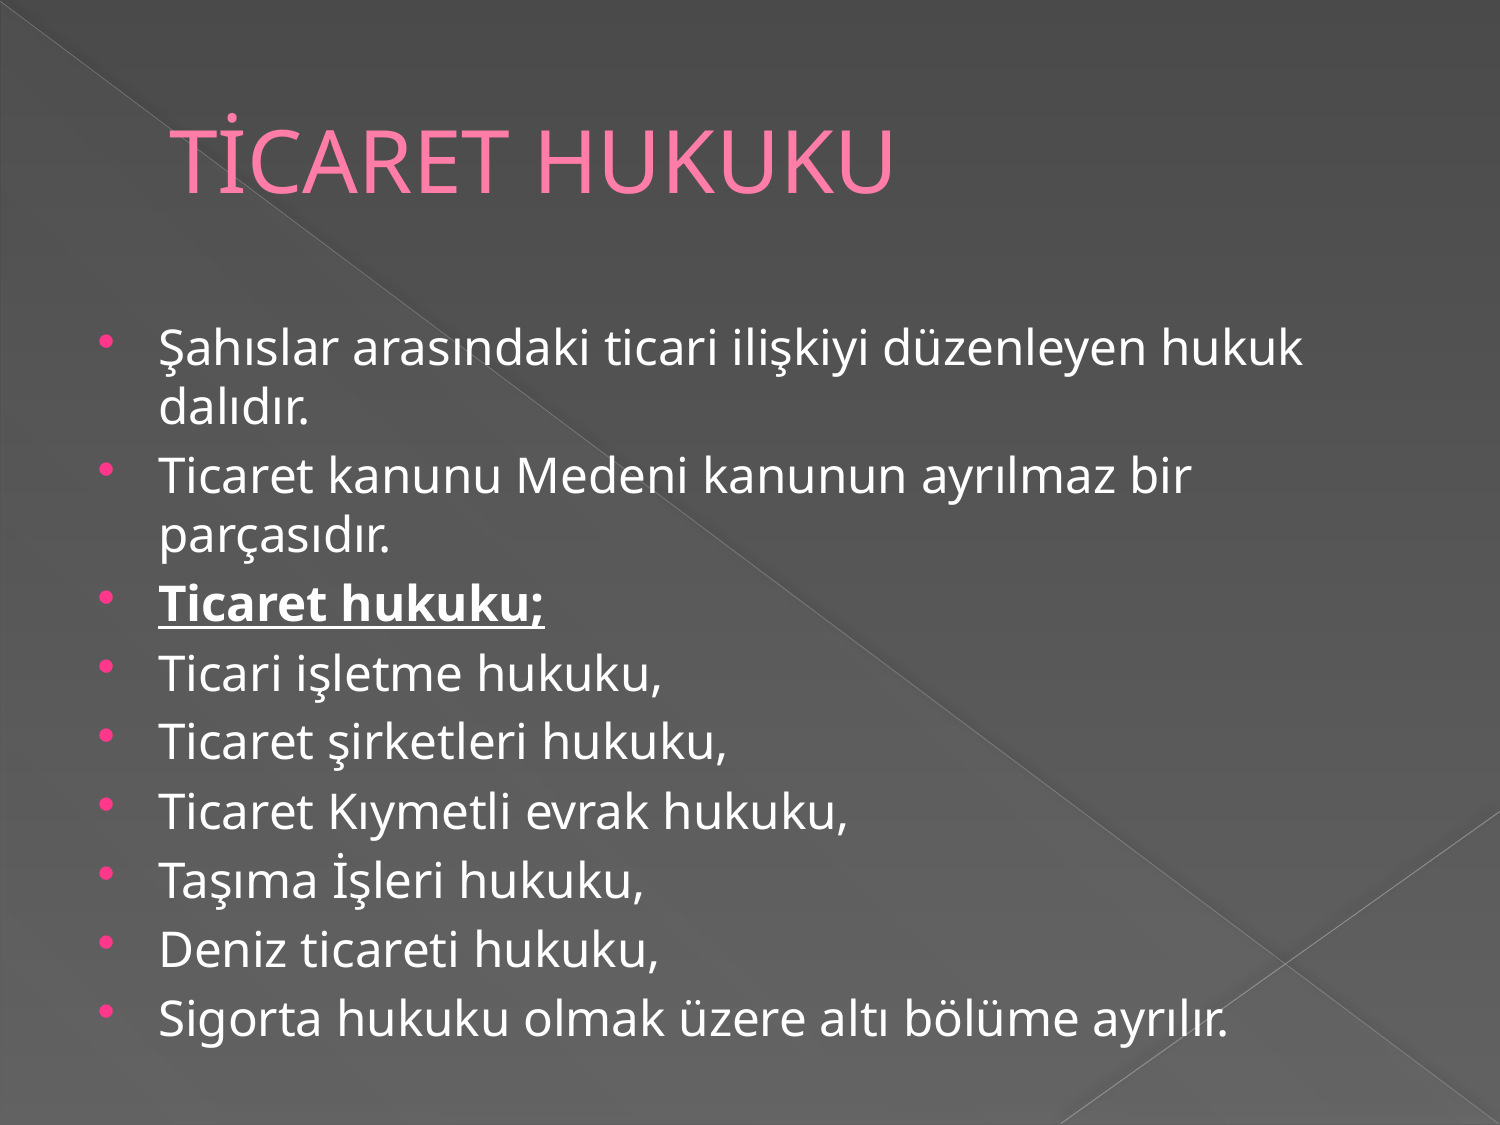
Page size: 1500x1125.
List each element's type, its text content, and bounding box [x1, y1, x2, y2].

list Şahıslar arasındaki ticari ilişkiyi düzenleyen hukuk dalıdır. Ticaret kanunu Medeni kanunun ayrılmaz bir parçasıdır. Ticaret hukuku; Ticari işletme hukuku, Ticaret şirketleri hukuku, Ticaret Kıymetli evrak hukuku, Taşıma İşleri hukuku, Deniz ticareti hukuku, Sigorta hukuku olmak üzere altı bölüme ayrılır. [75, 308, 1425, 1059]
title TİCARET HUKUKU [75, 43, 1425, 274]
